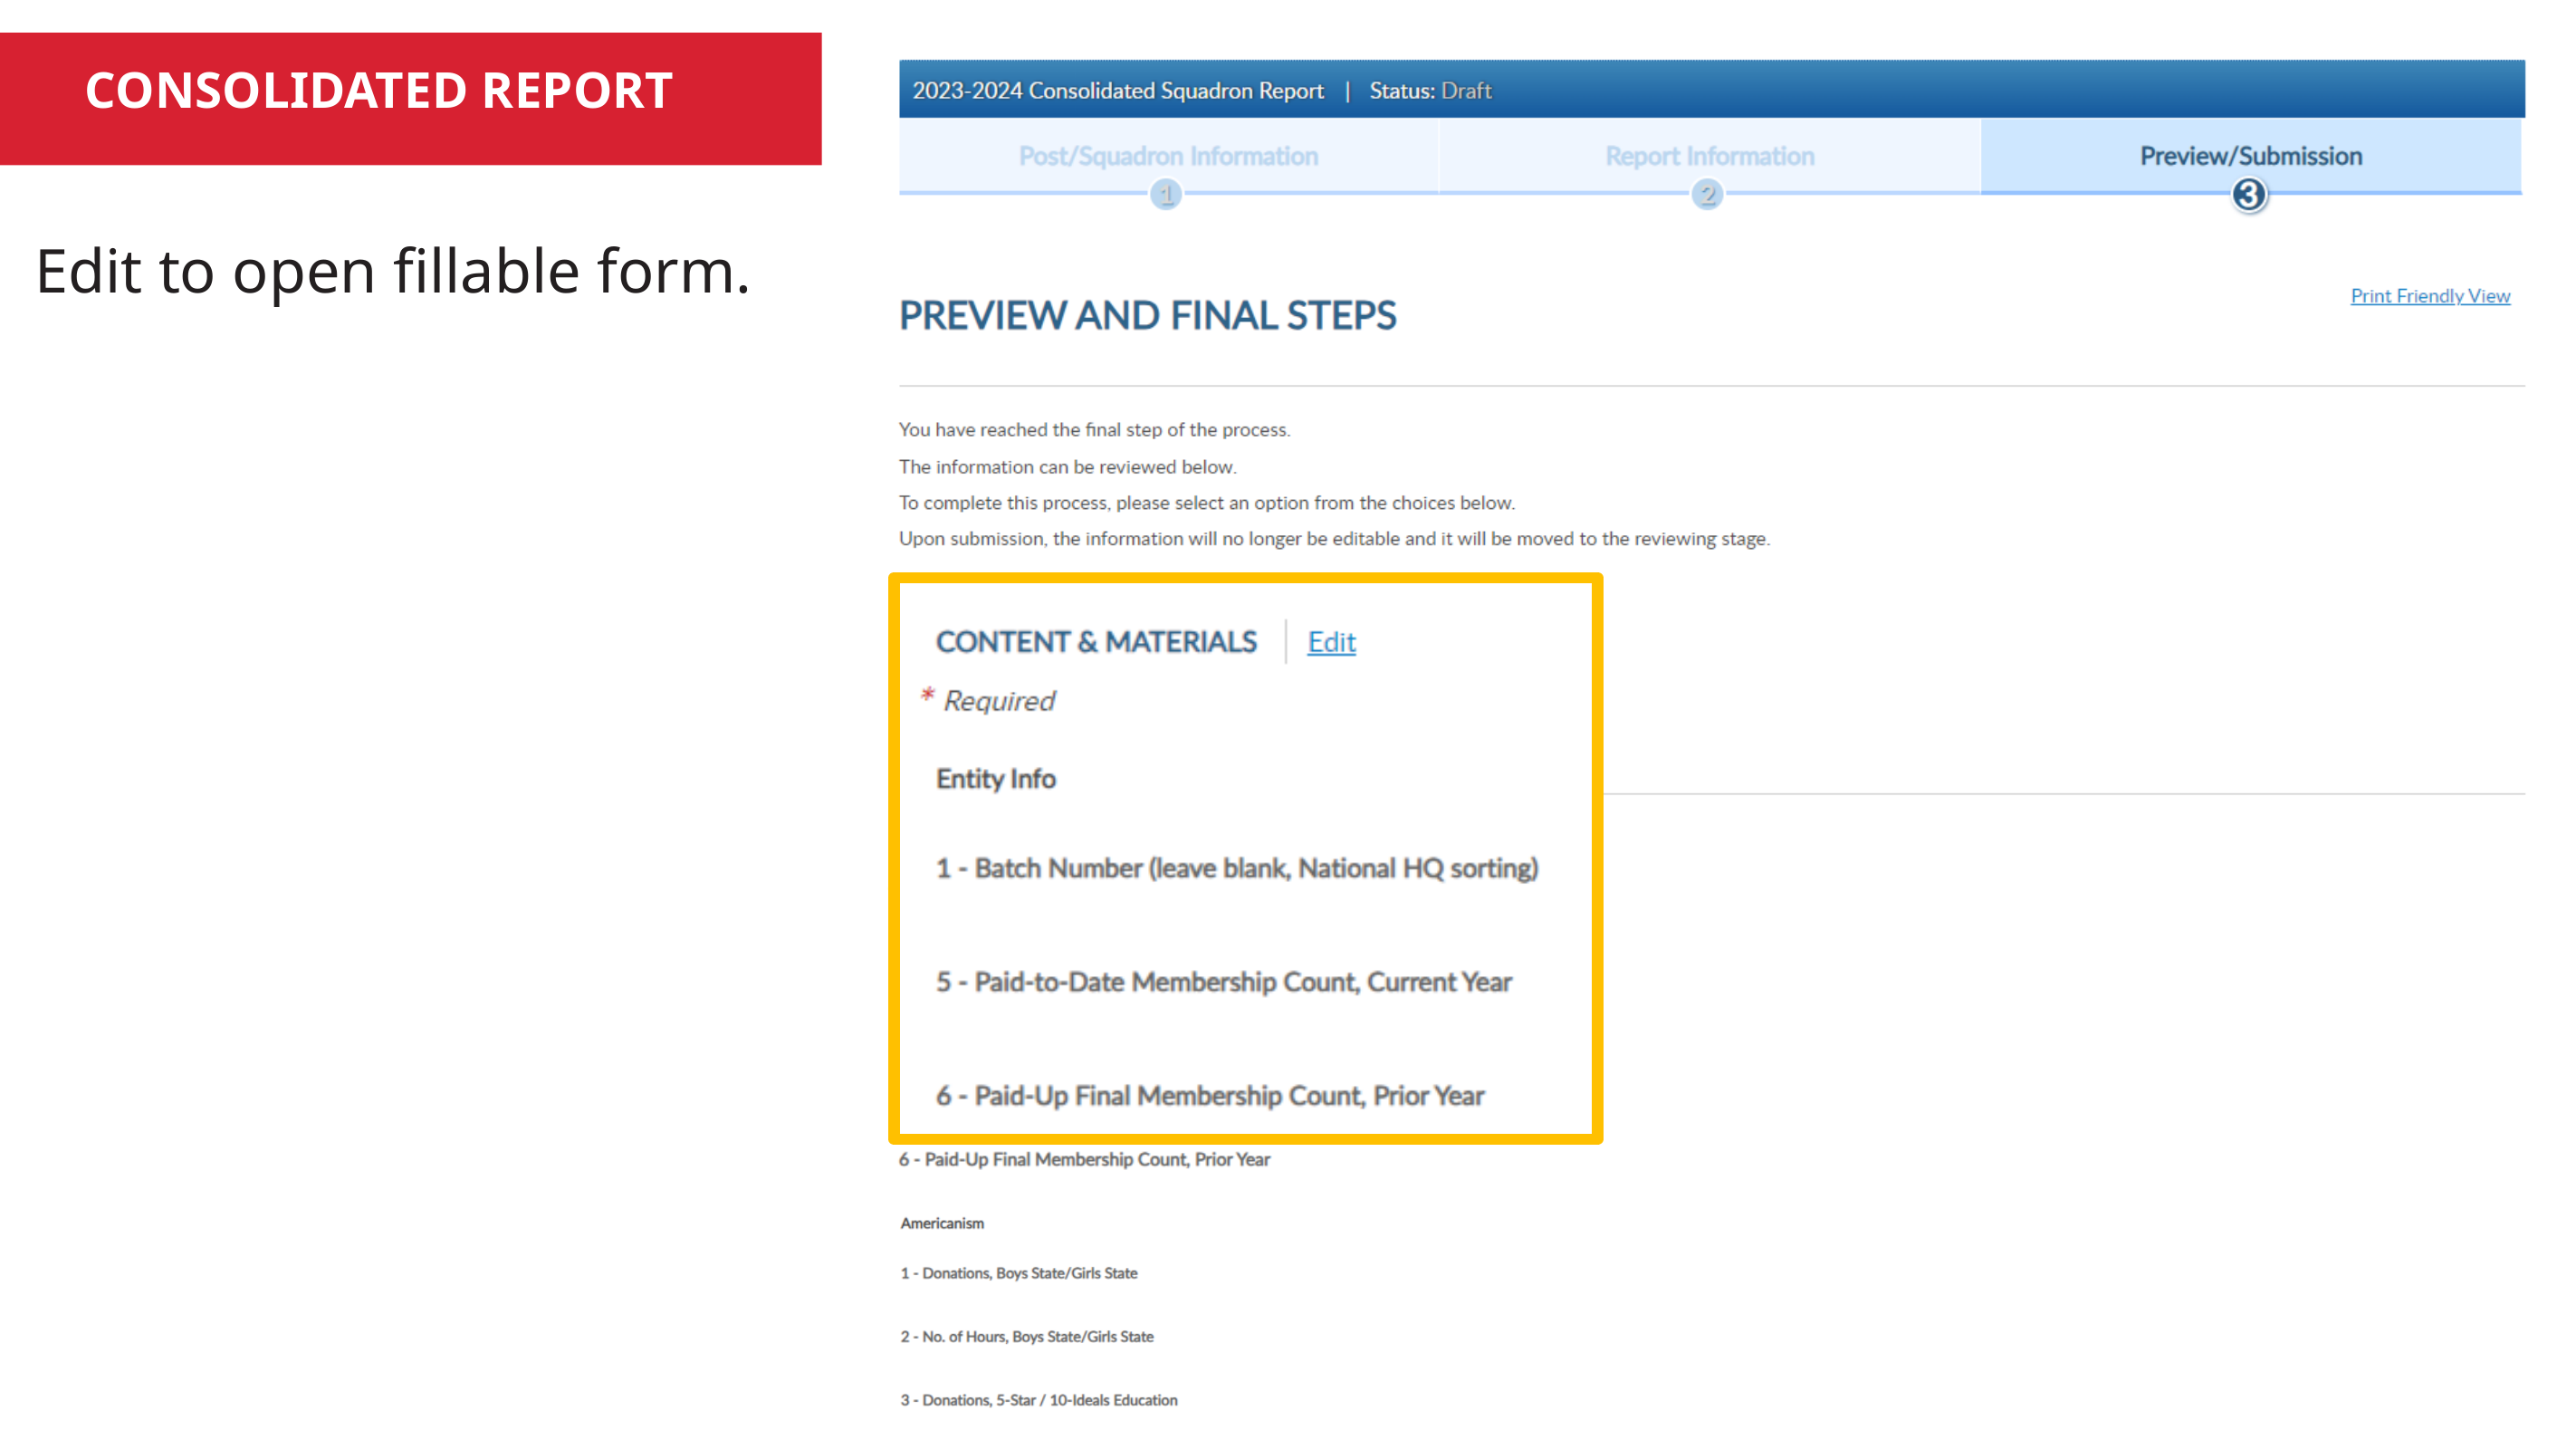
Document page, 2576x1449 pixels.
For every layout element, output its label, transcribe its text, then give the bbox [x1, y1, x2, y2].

list CONSOLIDATED REPORT [71, 58, 689, 137]
list Edit to open fillable form. [21, 234, 831, 991]
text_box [885, 38, 2533, 1449]
picture [899, 583, 1593, 1134]
